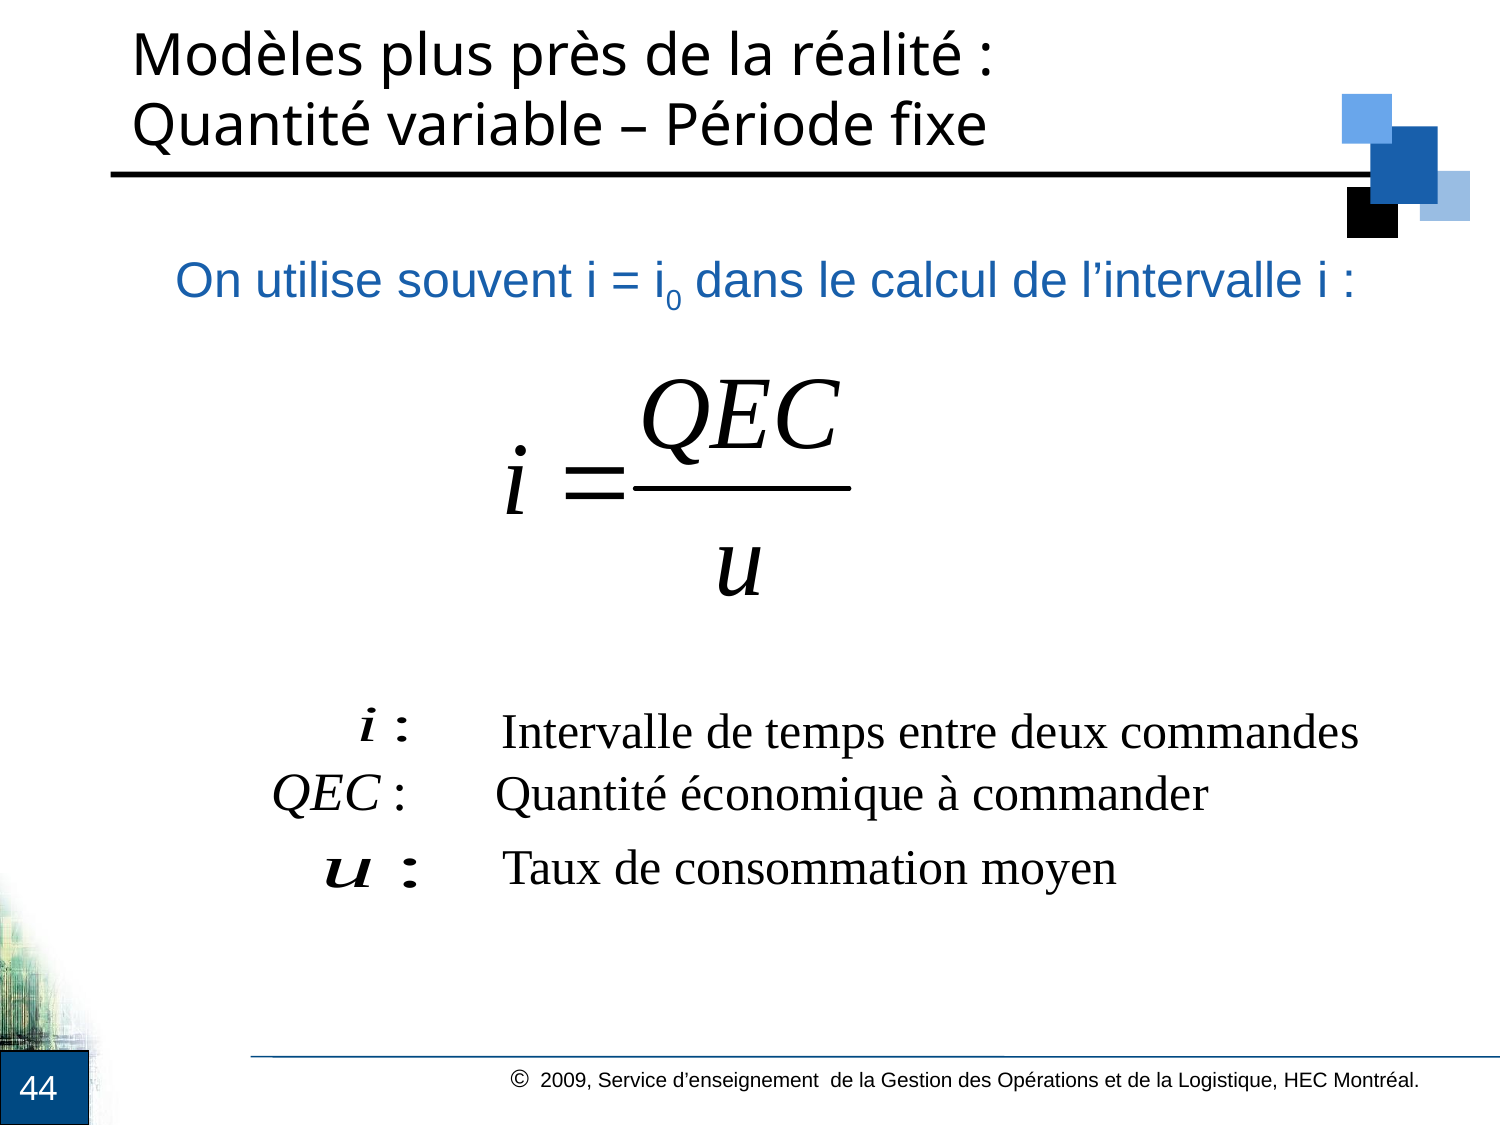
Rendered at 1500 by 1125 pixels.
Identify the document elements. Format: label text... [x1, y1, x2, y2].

text_box Taux de consommation moyen [487, 843, 1141, 901]
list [489, 349, 867, 619]
text_box Intervalle de temps entre deux commandes [486, 690, 1376, 766]
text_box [307, 846, 434, 903]
picture [1347, 187, 1398, 238]
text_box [264, 760, 412, 834]
title Modèles plus près de la réalité : Quantité variable – Période fixe [116, 0, 1500, 175]
text_box Quantité économique à commander [480, 753, 1225, 829]
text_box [346, 699, 419, 755]
list On utilise souvent i = i0 dans le calcul de l’intervalle i : [160, 239, 1417, 1048]
picture [0, 873, 120, 1125]
